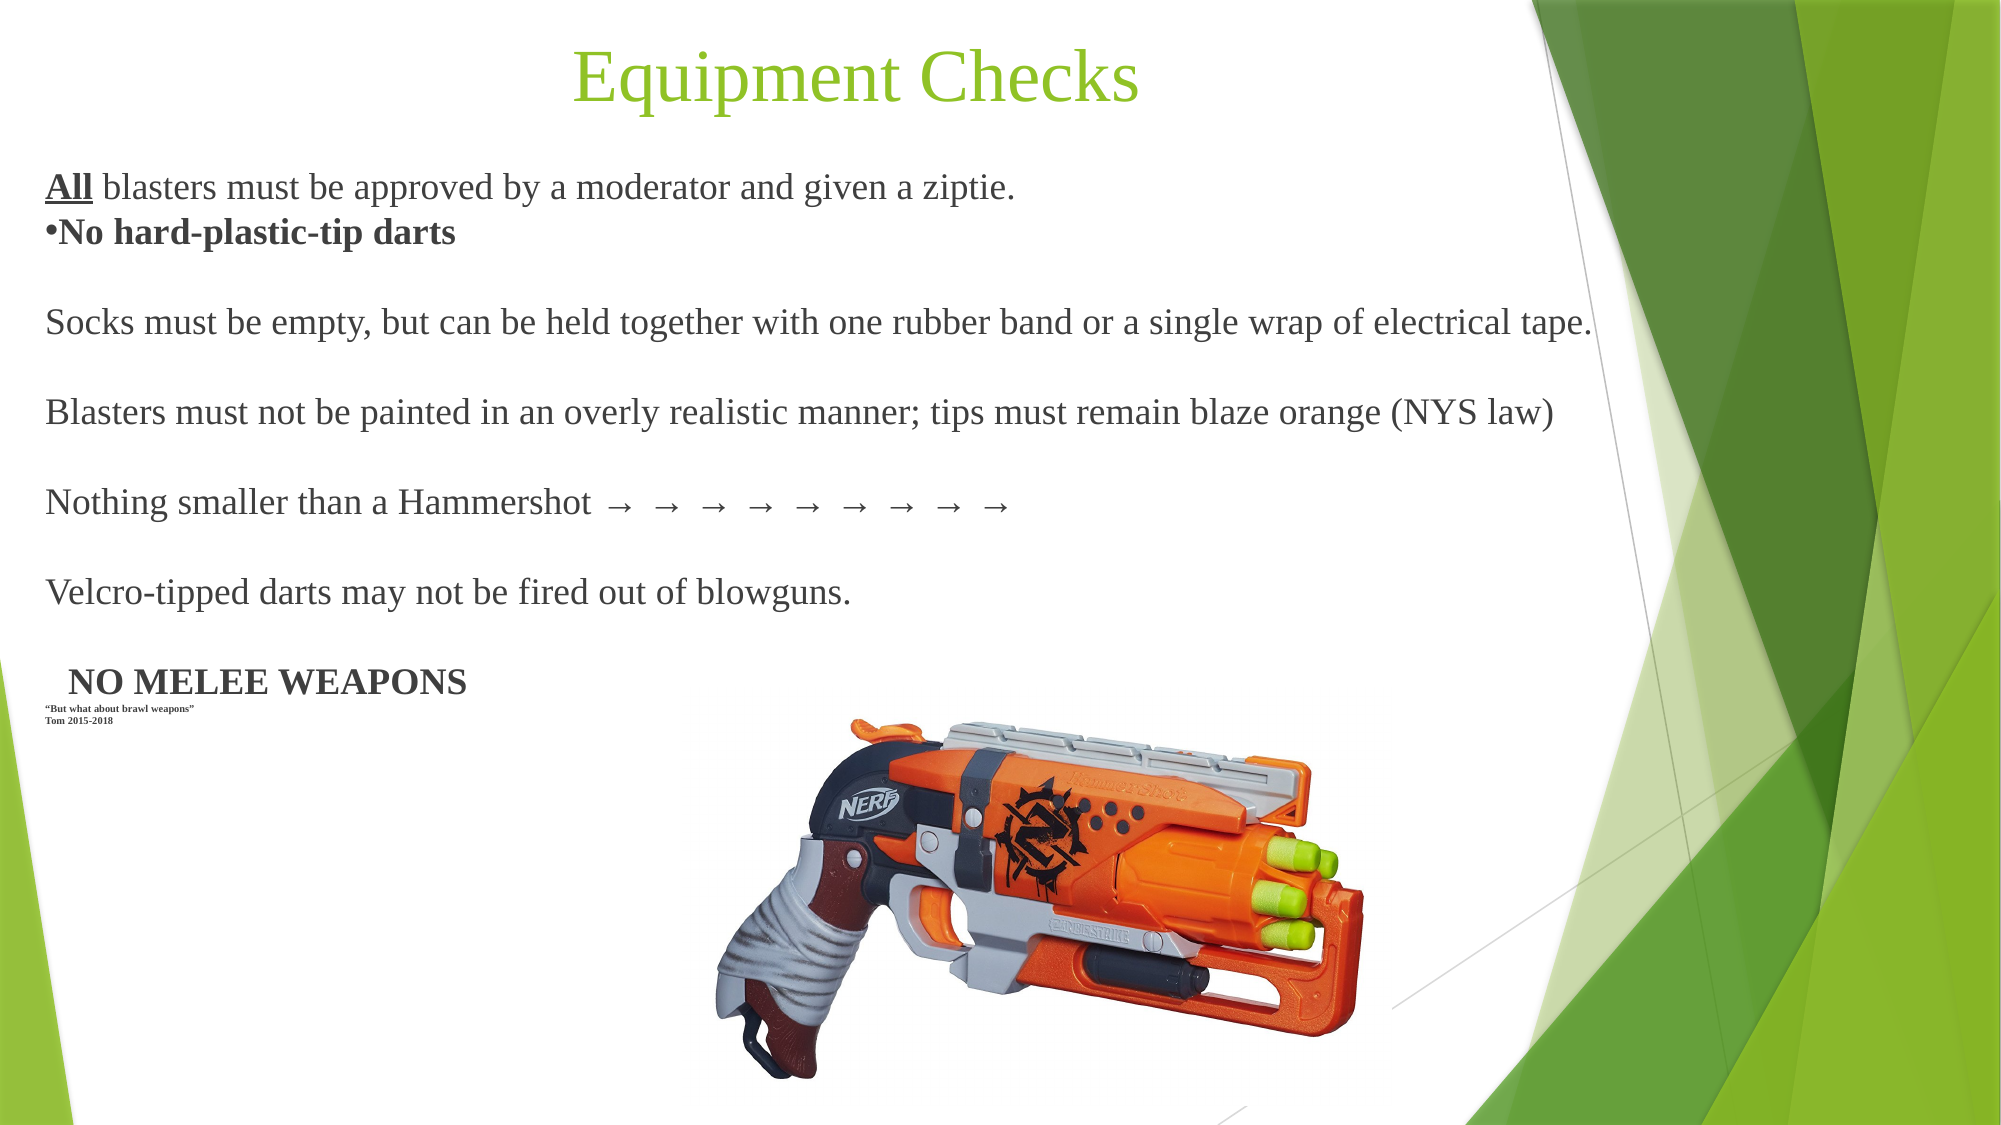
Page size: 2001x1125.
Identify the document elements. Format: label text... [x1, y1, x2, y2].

text_box Equipment Checks All blasters must be approved by a moderator and given a ziptie. No hard-plastic-tip darts Socks must be empty, but can be held together with one rubber band or a single wrap of electrical tape. Blasters must not be painted in an overly realistic manner; tips must remain blaze orange (NYS law) Nothing smaller than a Hammershot → → → → → → → → → Velcro-tipped darts may not be fired out of blowguns. NO MELEE WEAPONS “But what about brawl weapons” Tom 2015-2018 [30, 19, 1683, 825]
picture [682, 687, 1392, 1106]
